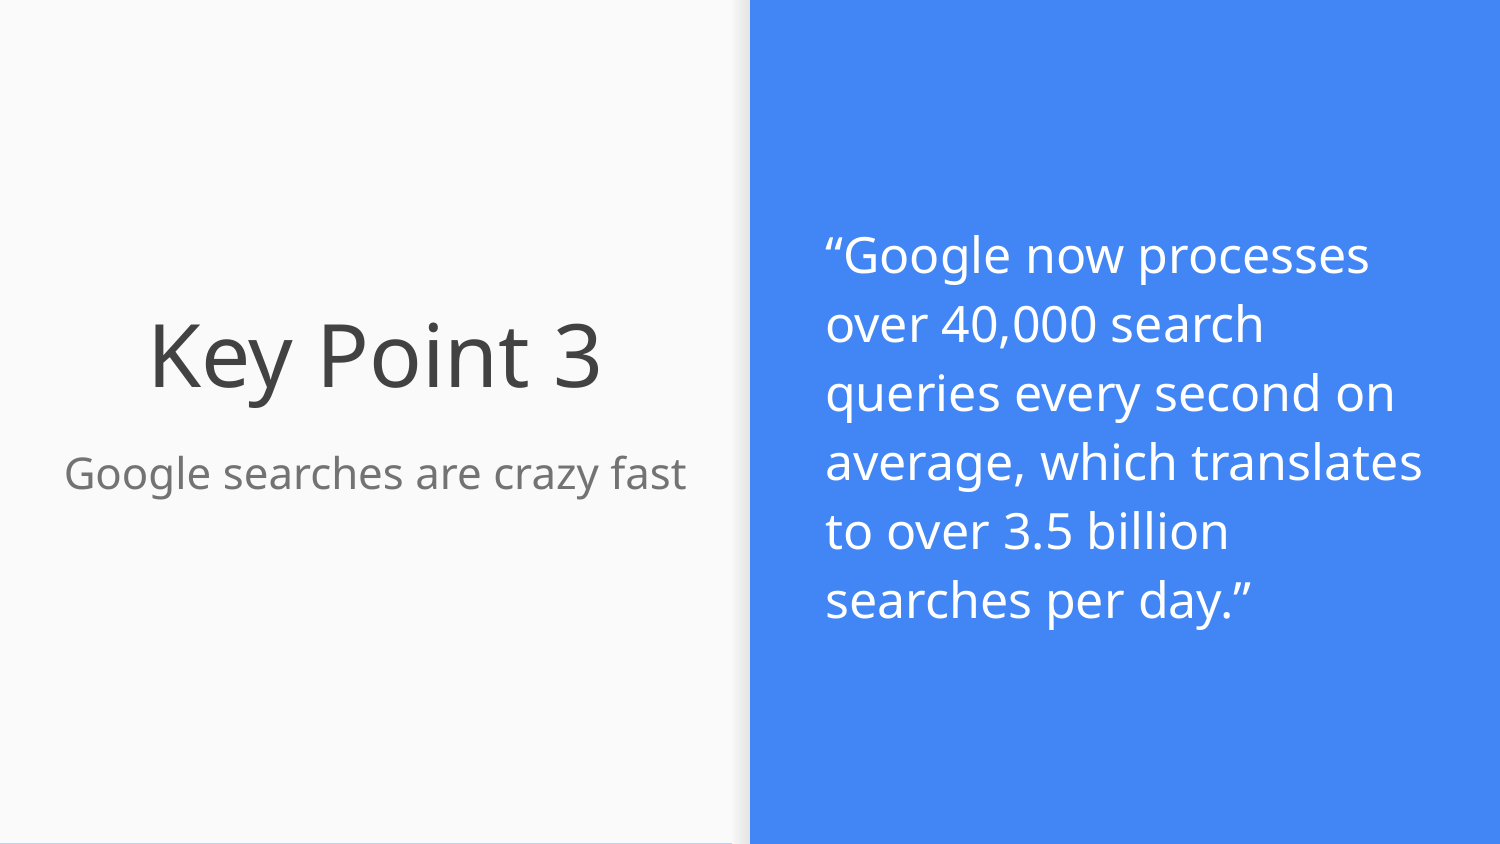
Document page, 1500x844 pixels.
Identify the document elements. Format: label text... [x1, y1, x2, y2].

title Key Point 3 [43, 177, 708, 421]
subtitle Google searches are crazy fast [43, 430, 708, 634]
list “Google now processes over 40,000 search queries every second on average, which translates to over 3.5 billion searches per day.” [810, 118, 1458, 725]
